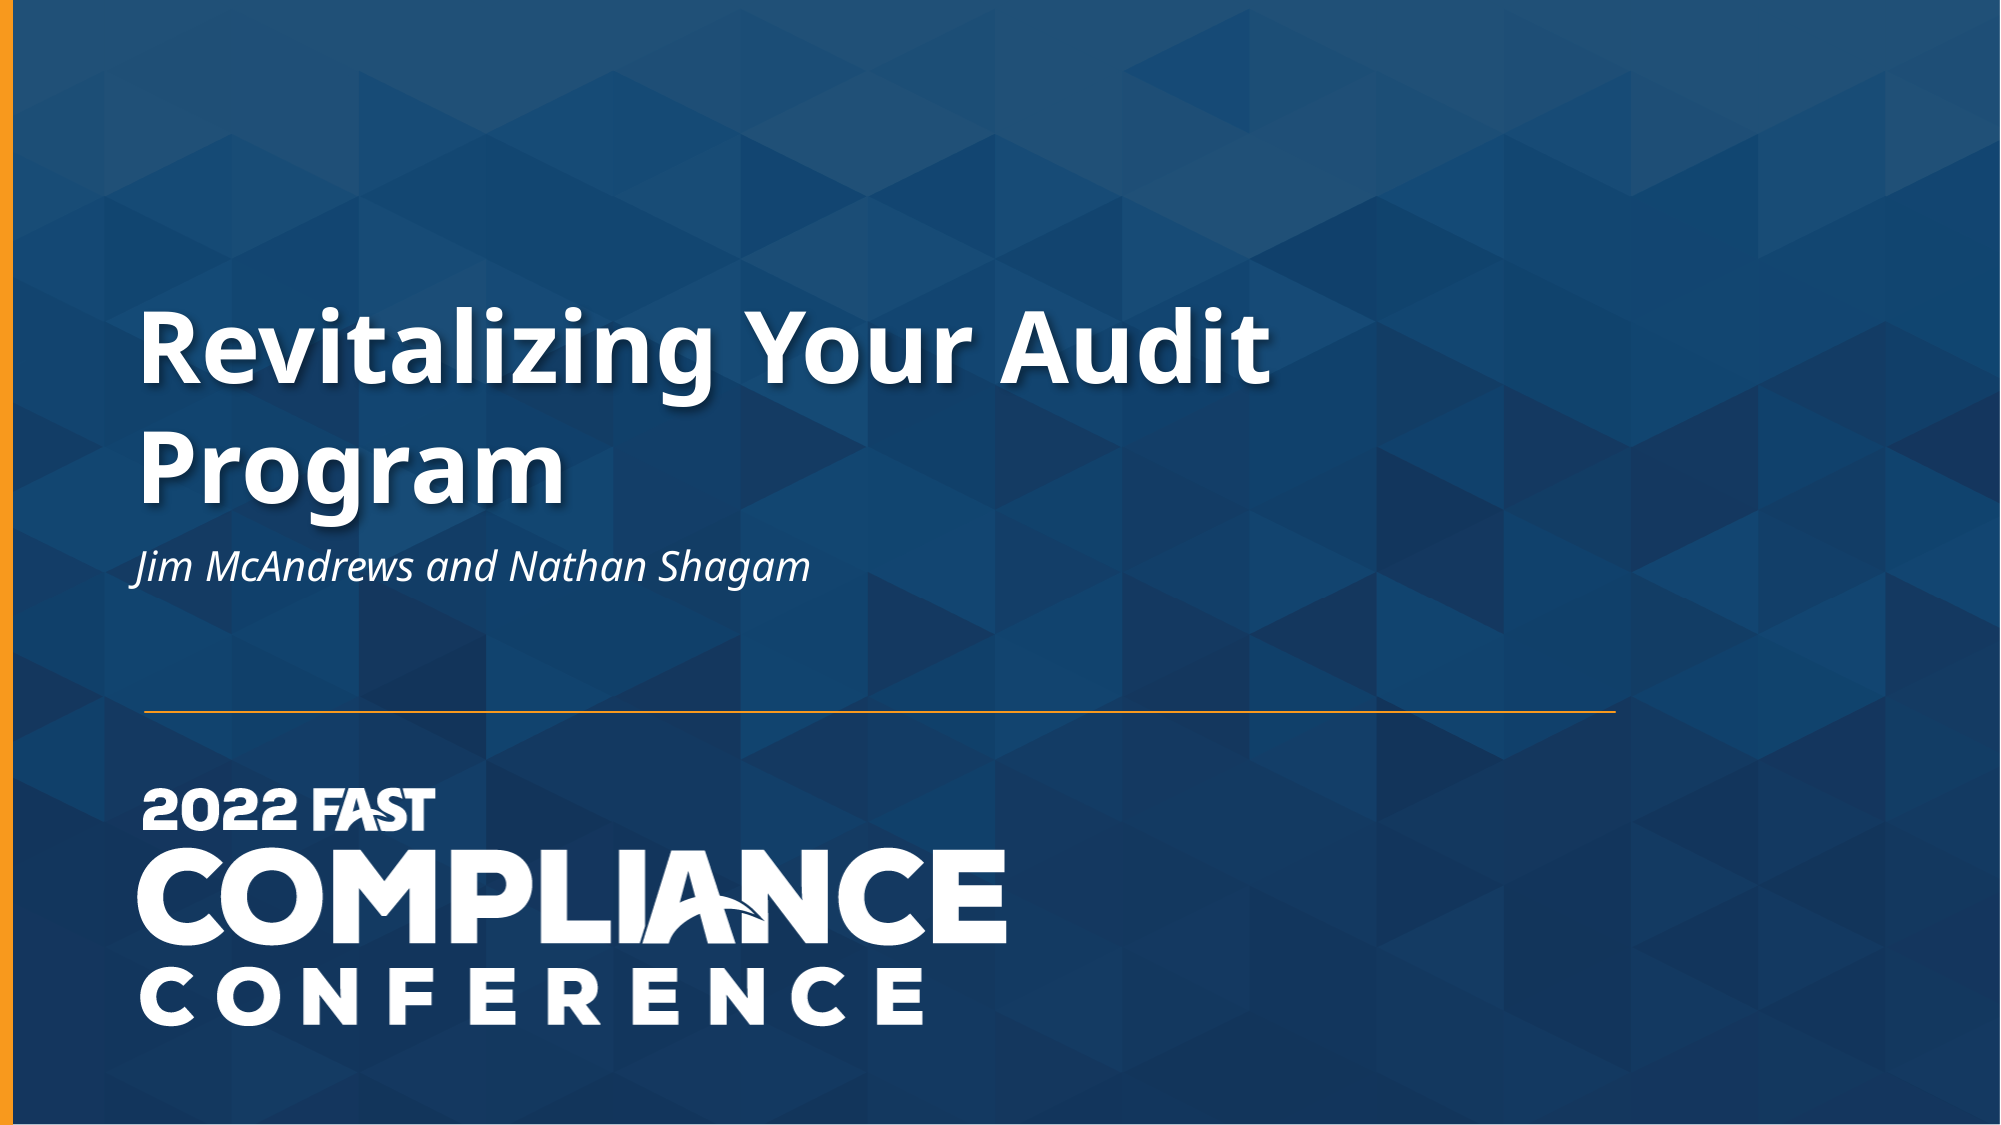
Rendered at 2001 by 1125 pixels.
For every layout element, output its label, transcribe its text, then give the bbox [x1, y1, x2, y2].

subtitle Jim McAndrews and Nathan Shagam [120, 532, 1430, 713]
title Revitalizing Your Audit Program [120, 261, 1591, 532]
picture [13, 0, 2000, 1125]
